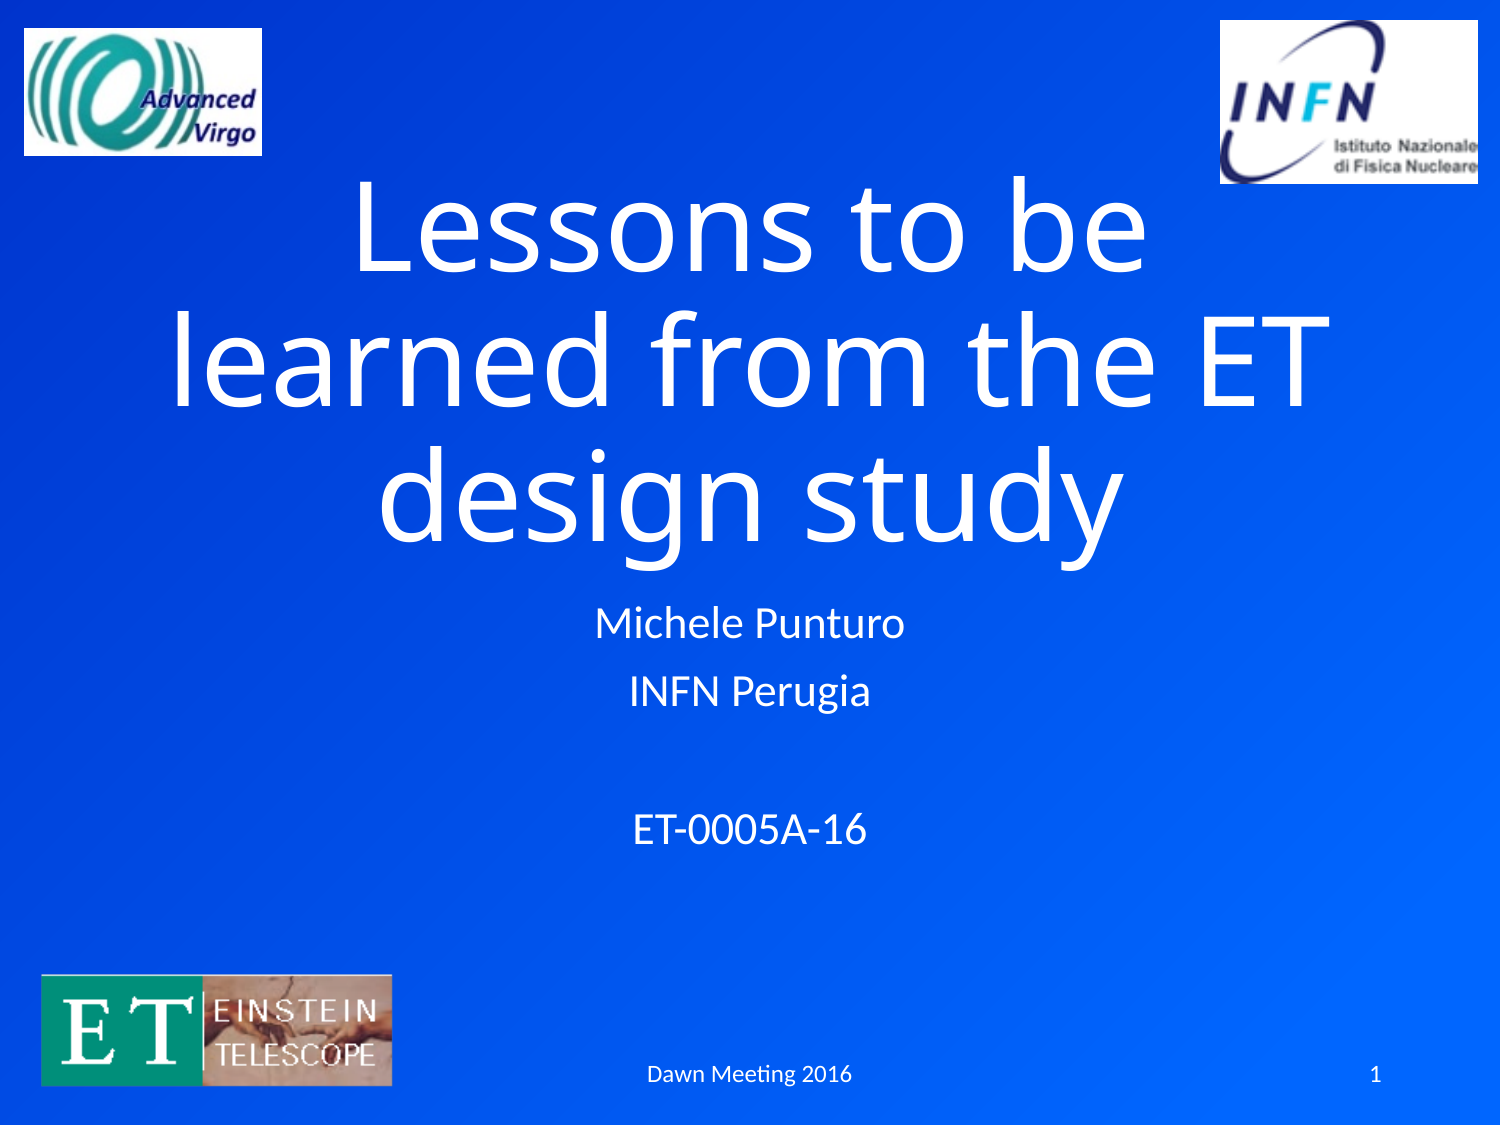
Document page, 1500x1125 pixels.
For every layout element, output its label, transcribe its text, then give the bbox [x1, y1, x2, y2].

picture [1220, 20, 1478, 184]
footer Dawn Meeting 2016 [496, 1042, 1004, 1103]
subtitle Michele Punturo INFN Perugia ET-0005A-16 [187, 590, 1313, 863]
title Lessons to be learned from the ET design study [112, 184, 1388, 576]
picture [40, 973, 394, 1088]
slide_number 1 [1059, 1042, 1397, 1103]
picture [24, 28, 262, 156]
